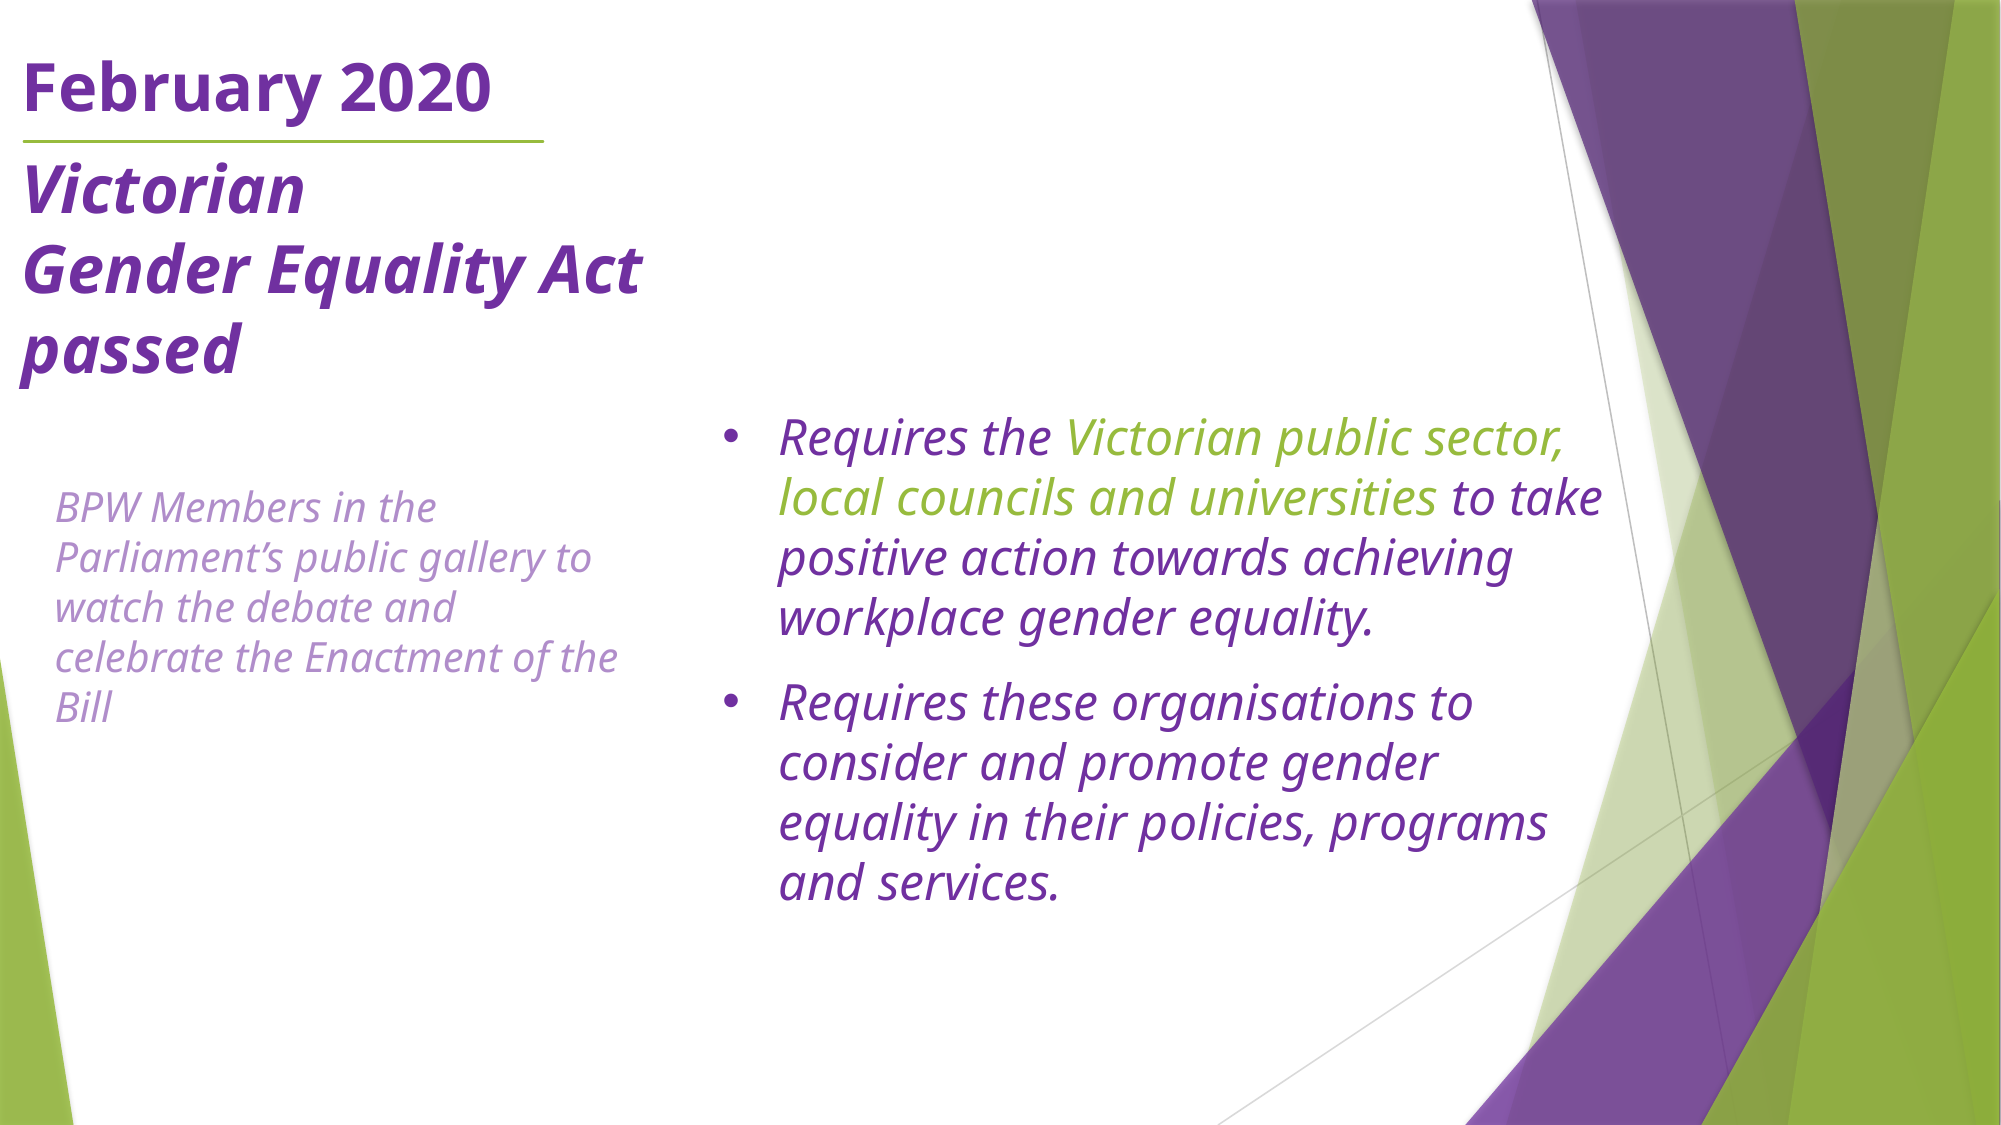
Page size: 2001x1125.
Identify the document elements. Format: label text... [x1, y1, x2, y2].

text_box BPW Members in the Parliament’s public gallery to watch the debate and celebrate the Enactment of the Bill [39, 473, 650, 739]
text_box Requires the Victorian public sector, local councils and universities to take positive action towards achieving workplace gender equality. Requires these organisations to consider and promote gender equality in their policies, programs and services. [707, 397, 1635, 918]
text_box Victorian Gender Equality Act passed [6, 139, 739, 394]
text_box February 2020 [6, 0, 894, 201]
